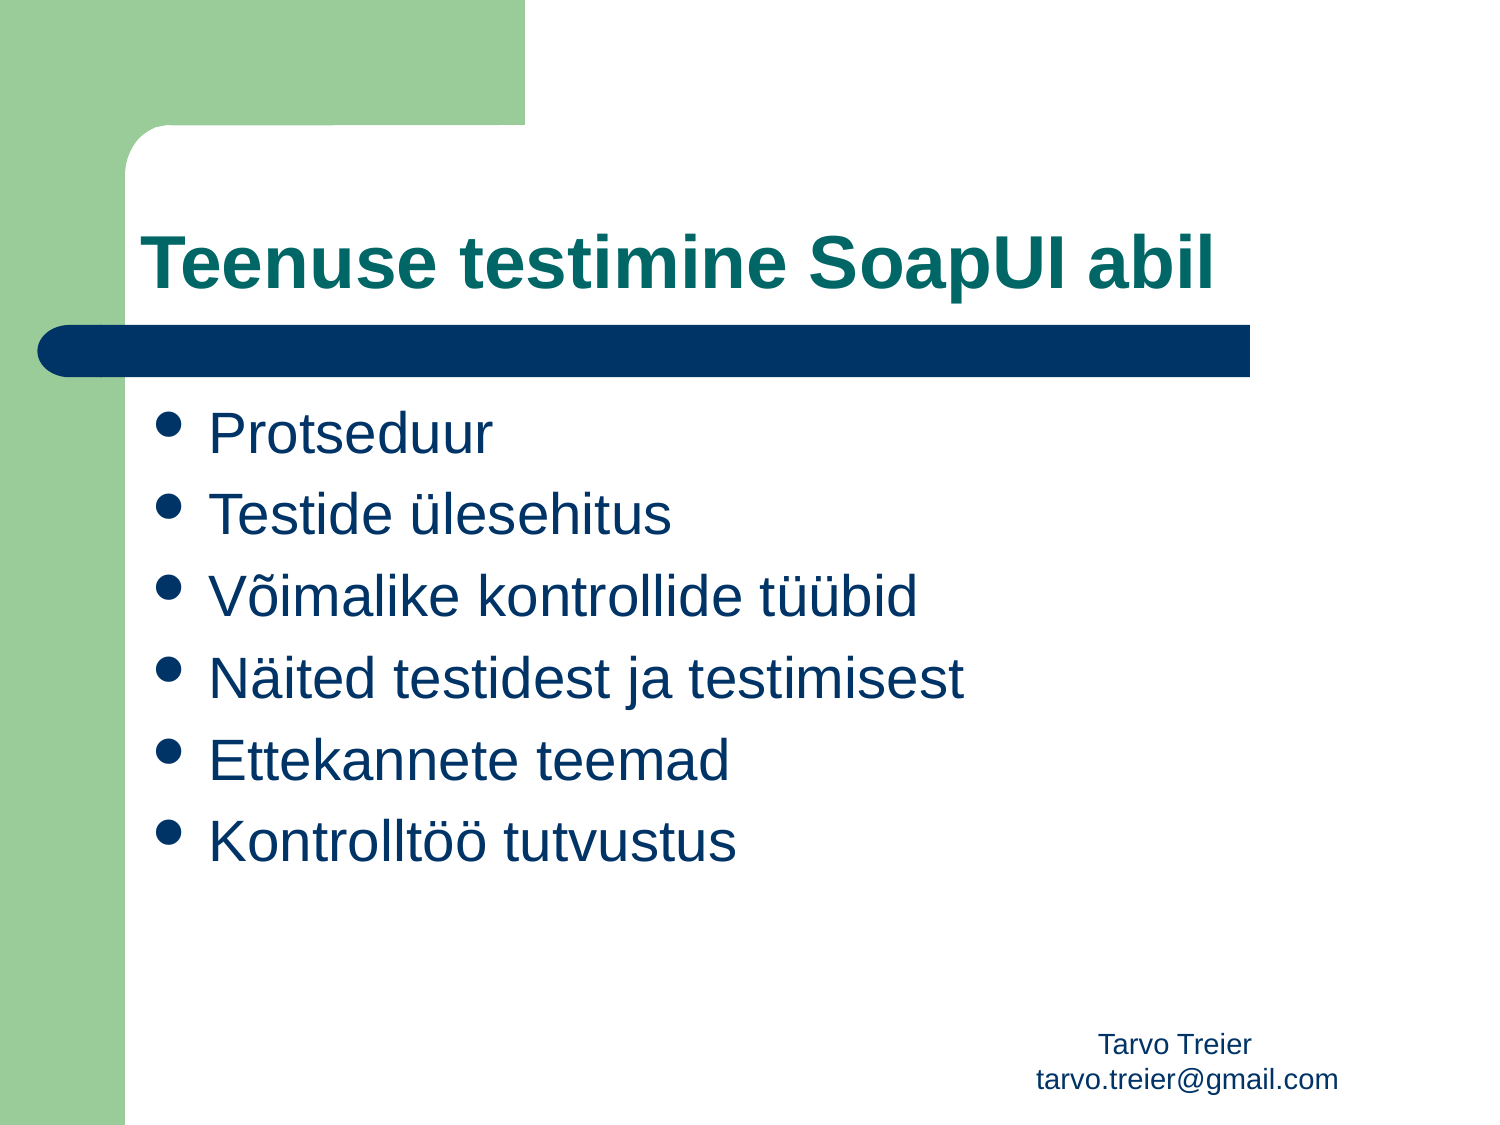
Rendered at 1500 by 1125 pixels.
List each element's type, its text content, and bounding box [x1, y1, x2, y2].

title Teenuse testimine SoapUI abil [124, 124, 1426, 313]
list Protseduur Testide ülesehitus Võimalike kontrollide tüübid Näited testidest ja testimisest Ettekannete teemad Kontrolltöö tutvustus [137, 387, 1400, 999]
footer Tarvo Treier tarvo.treier@gmail.com [949, 1024, 1426, 1104]
